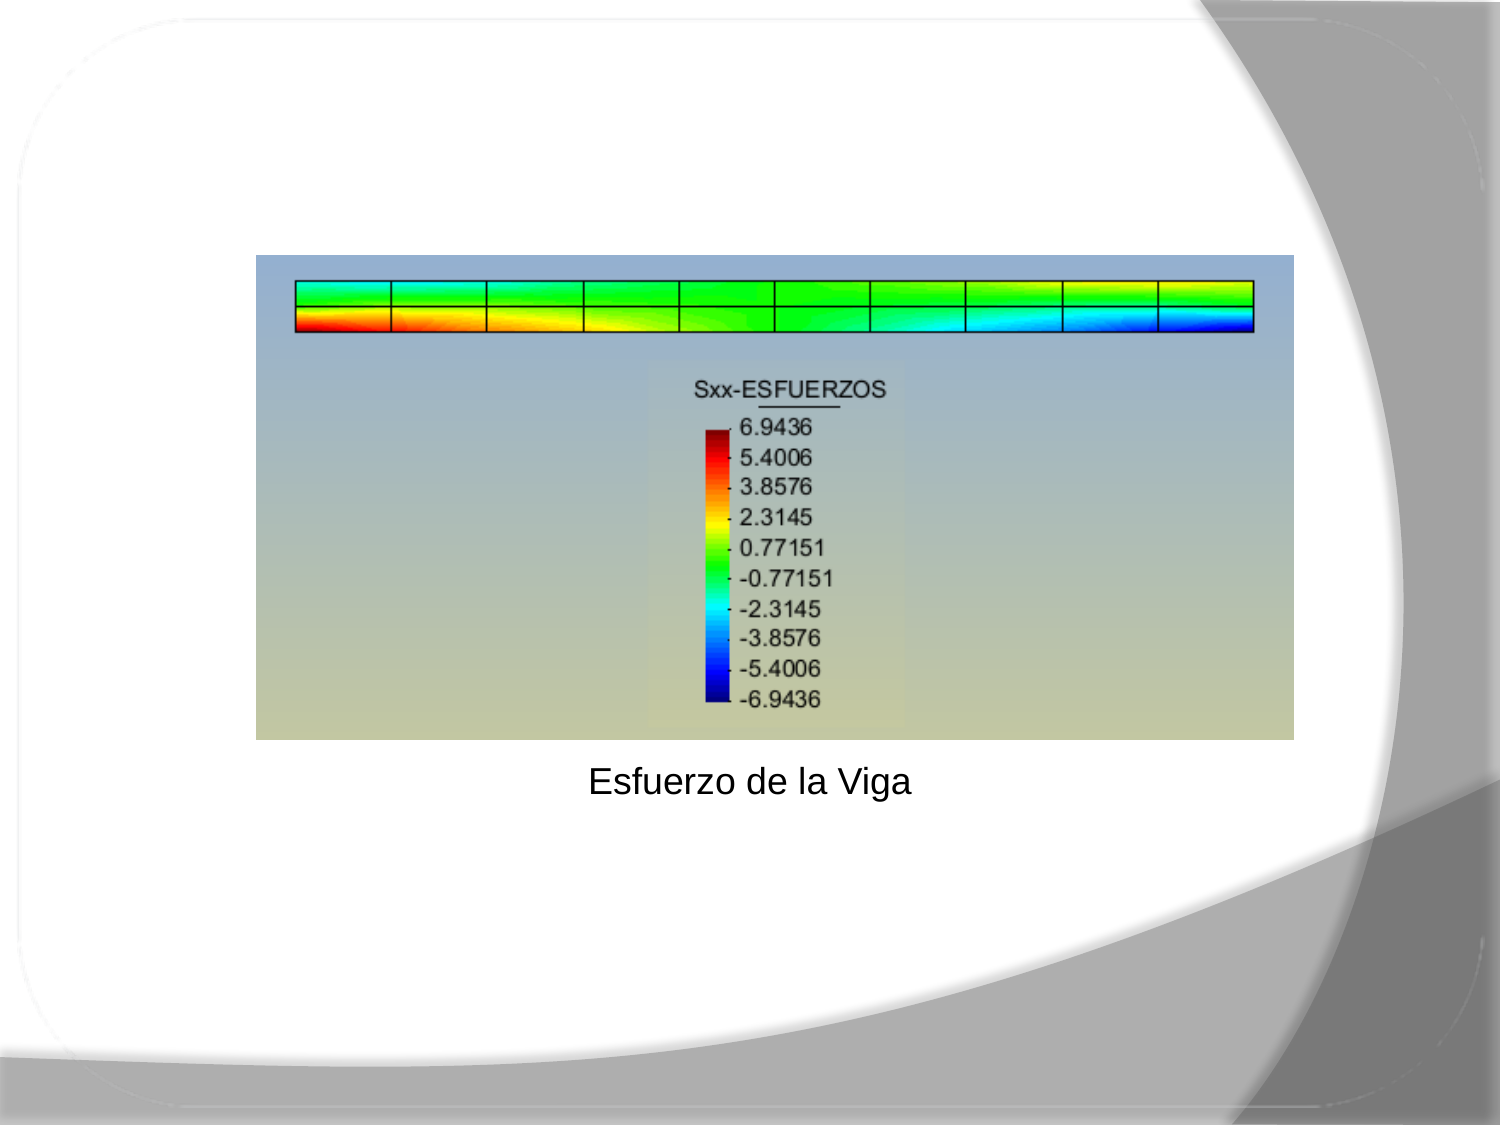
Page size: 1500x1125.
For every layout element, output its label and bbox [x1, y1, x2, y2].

text_box [21, 22, 1479, 1104]
picture [255, 255, 1294, 740]
